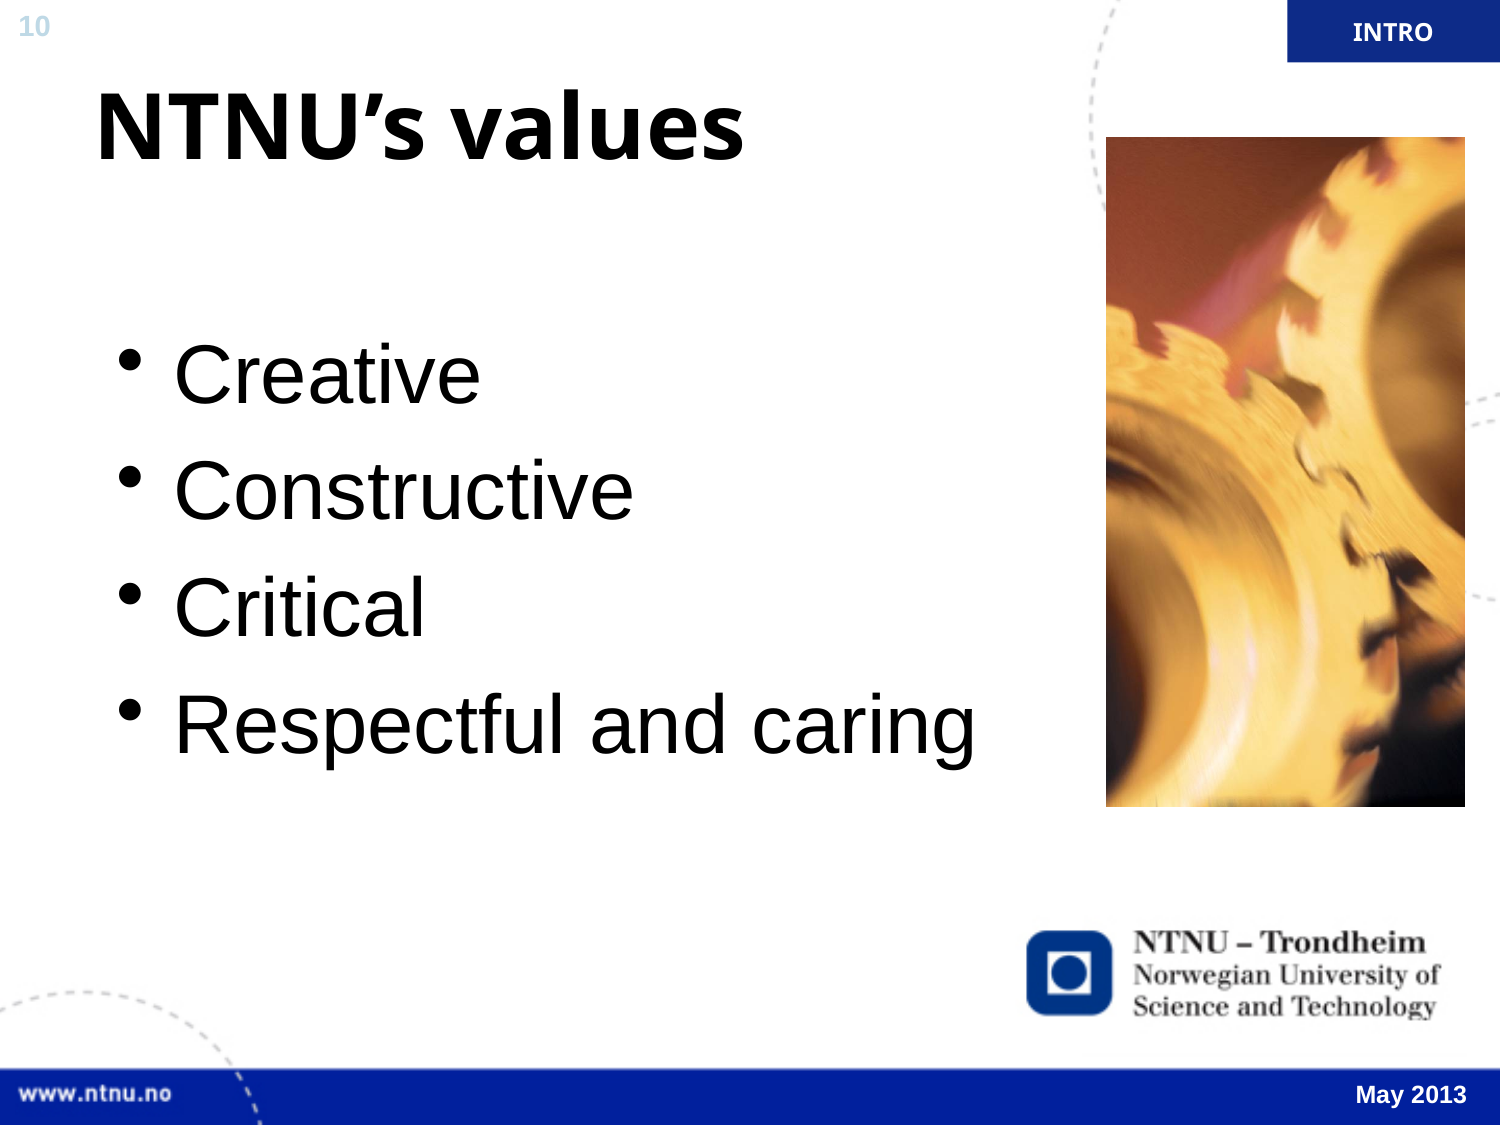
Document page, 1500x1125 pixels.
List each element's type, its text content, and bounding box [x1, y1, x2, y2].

text_box Creative Constructive Critical Respectful and caring [102, 312, 1020, 876]
text_box INTRO [1287, 0, 1500, 63]
picture [0, 0, 1500, 1125]
text_box NTNU’s values [78, 60, 1354, 248]
text_box May 2013 [1340, 1071, 1483, 1116]
